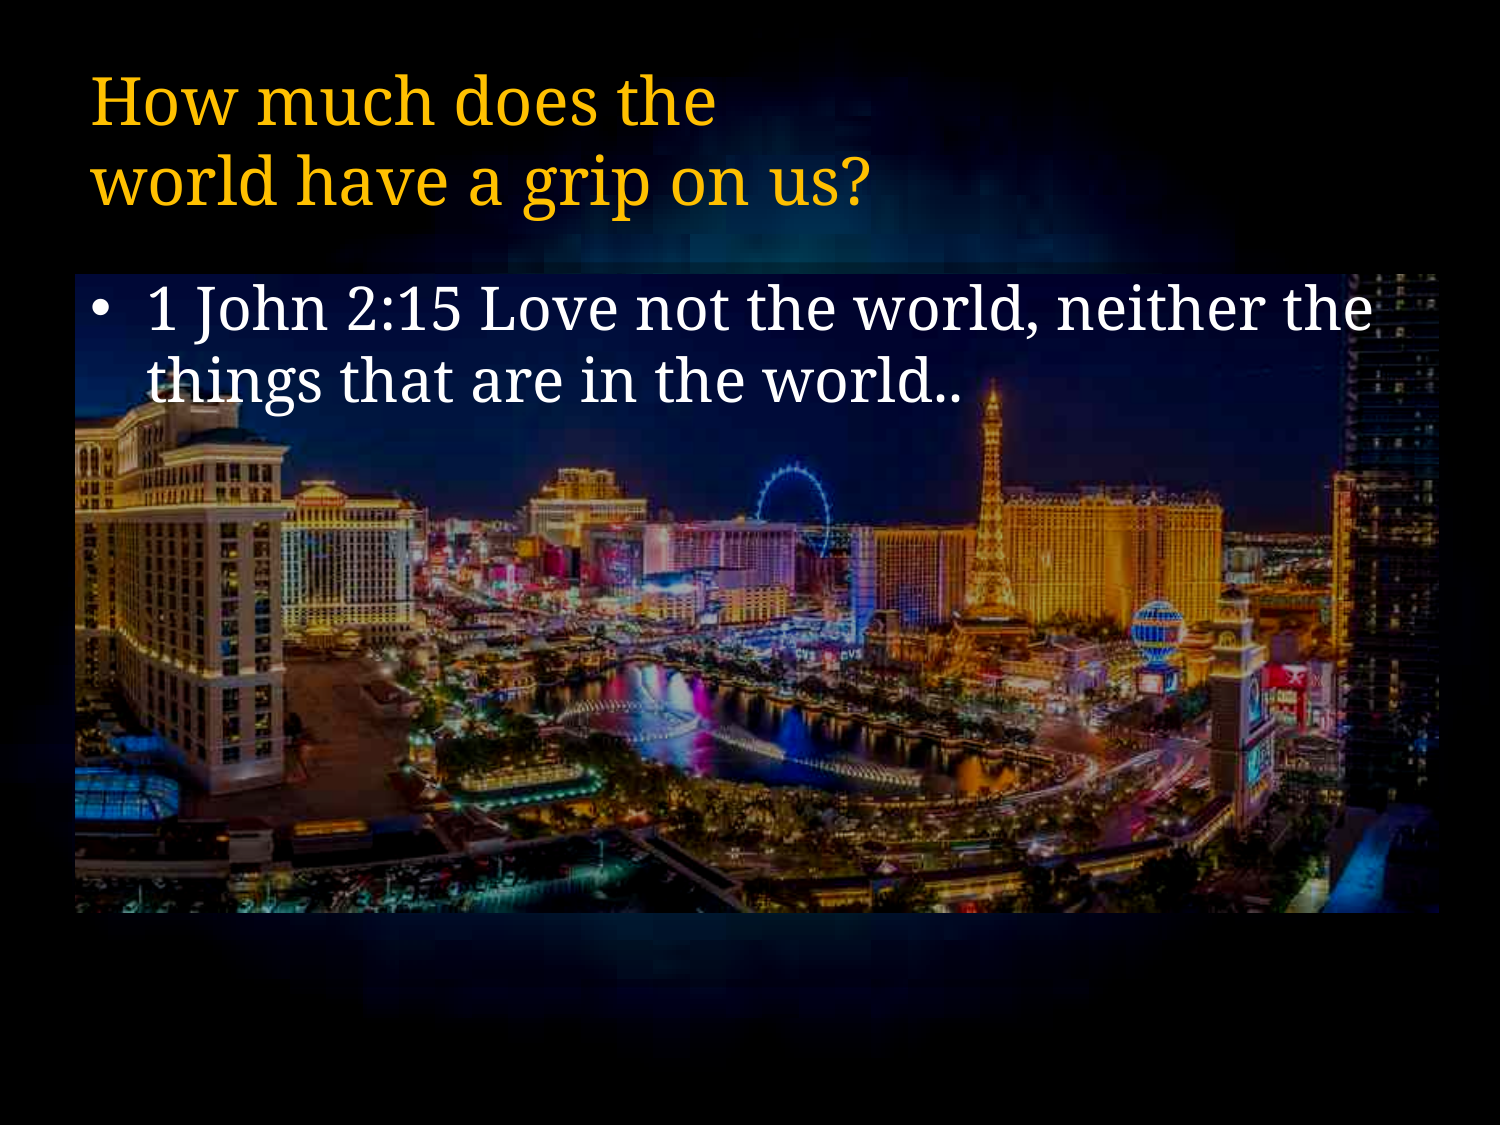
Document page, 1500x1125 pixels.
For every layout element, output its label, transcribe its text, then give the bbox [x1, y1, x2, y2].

picture [74, 274, 1439, 913]
title How much does the world have a grip on us? [75, 45, 925, 233]
list 1 John 2:15 Love not the world, neither the things that are in the world.. [75, 262, 1463, 988]
